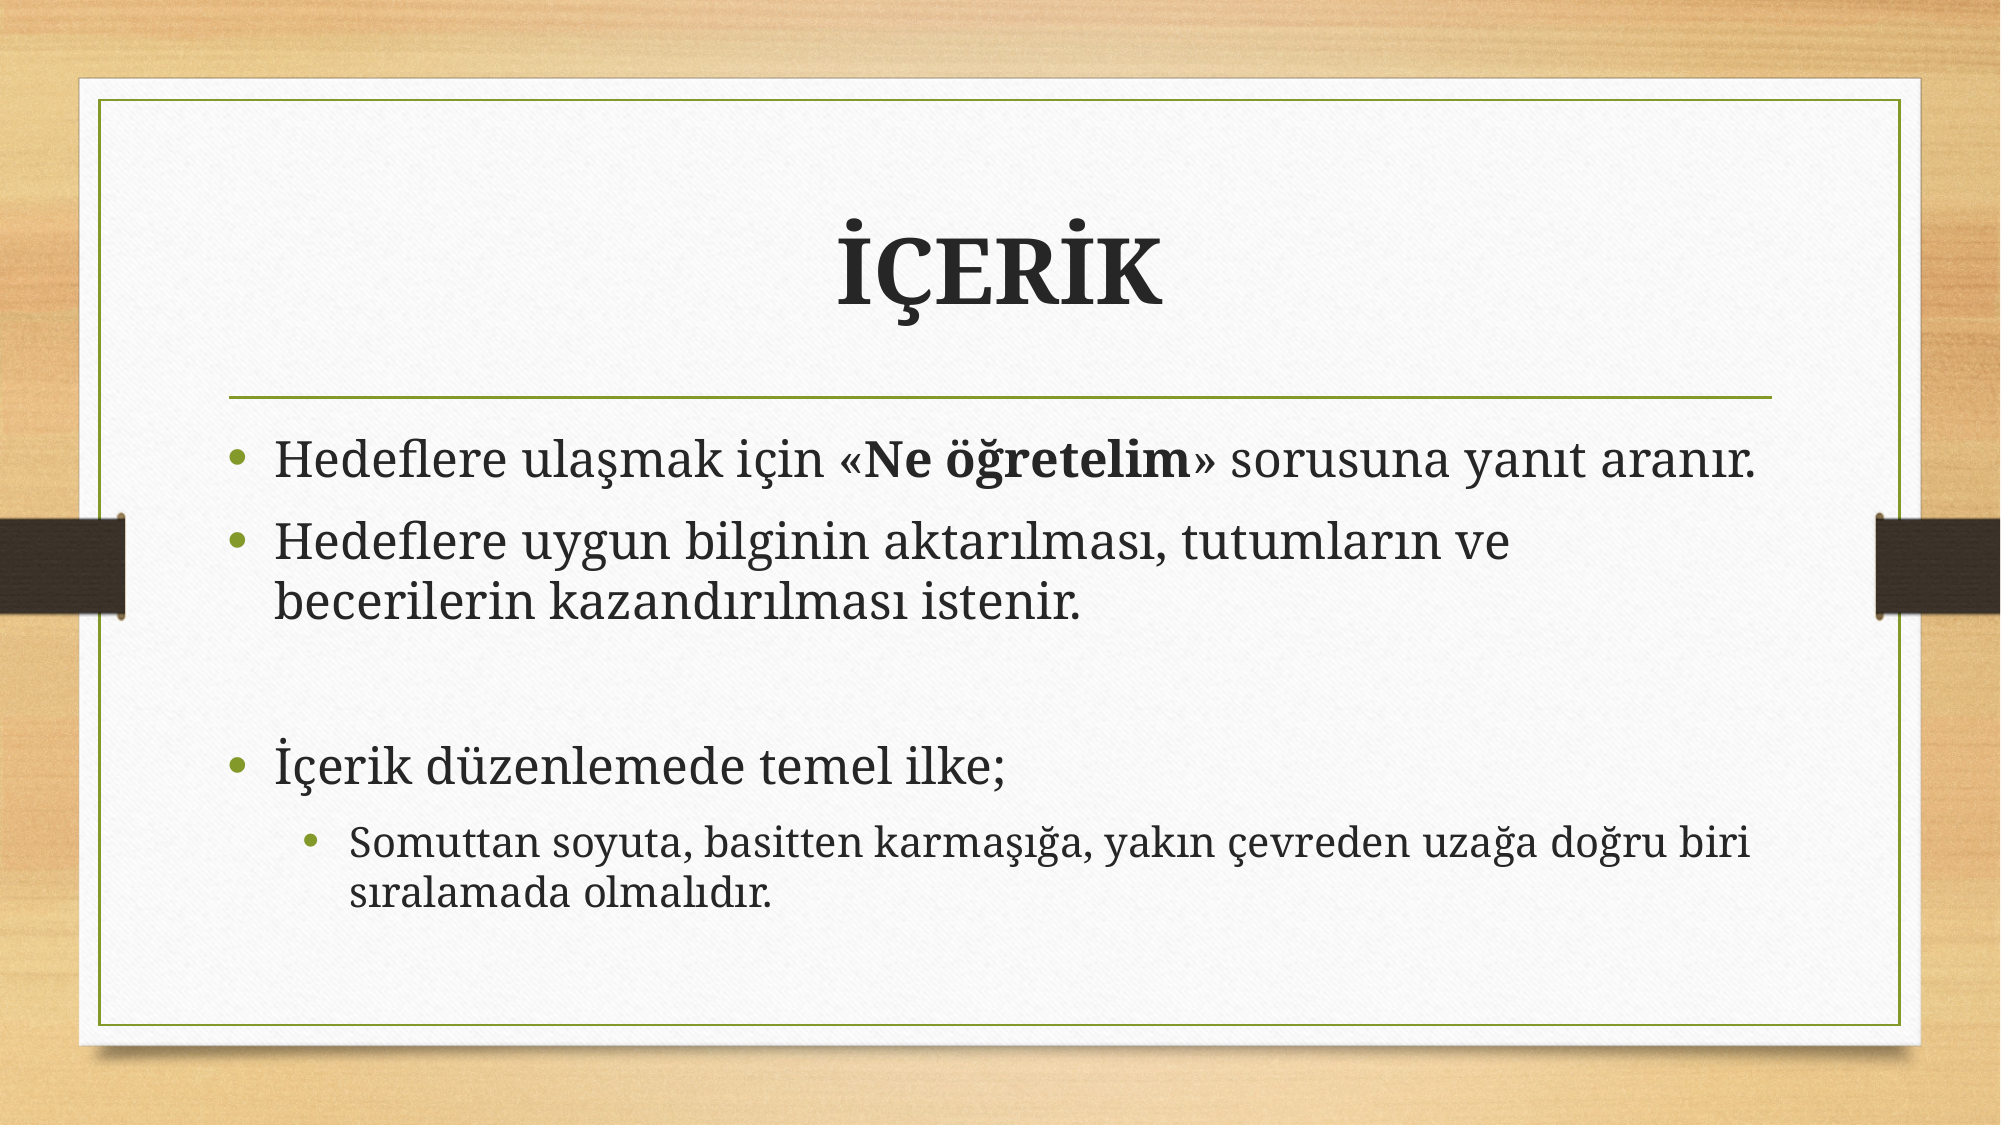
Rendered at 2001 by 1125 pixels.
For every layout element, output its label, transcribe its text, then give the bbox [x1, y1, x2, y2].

list Hedeflere ulaşmak için «Ne öğretelim» sorusuna yanıt aranır. Hedeflere uygun bilginin aktarılması, tutumların ve becerilerin kazandırılması istenir. İçerik düzenlemede temel ilke; Somuttan soyuta, basitten karmaşığa, yakın çevreden uzağa doğru biri sıralamada olmalıdır. [212, 419, 1788, 964]
picture [0, 0, 2001, 1125]
title İÇERİK [212, 161, 1788, 375]
